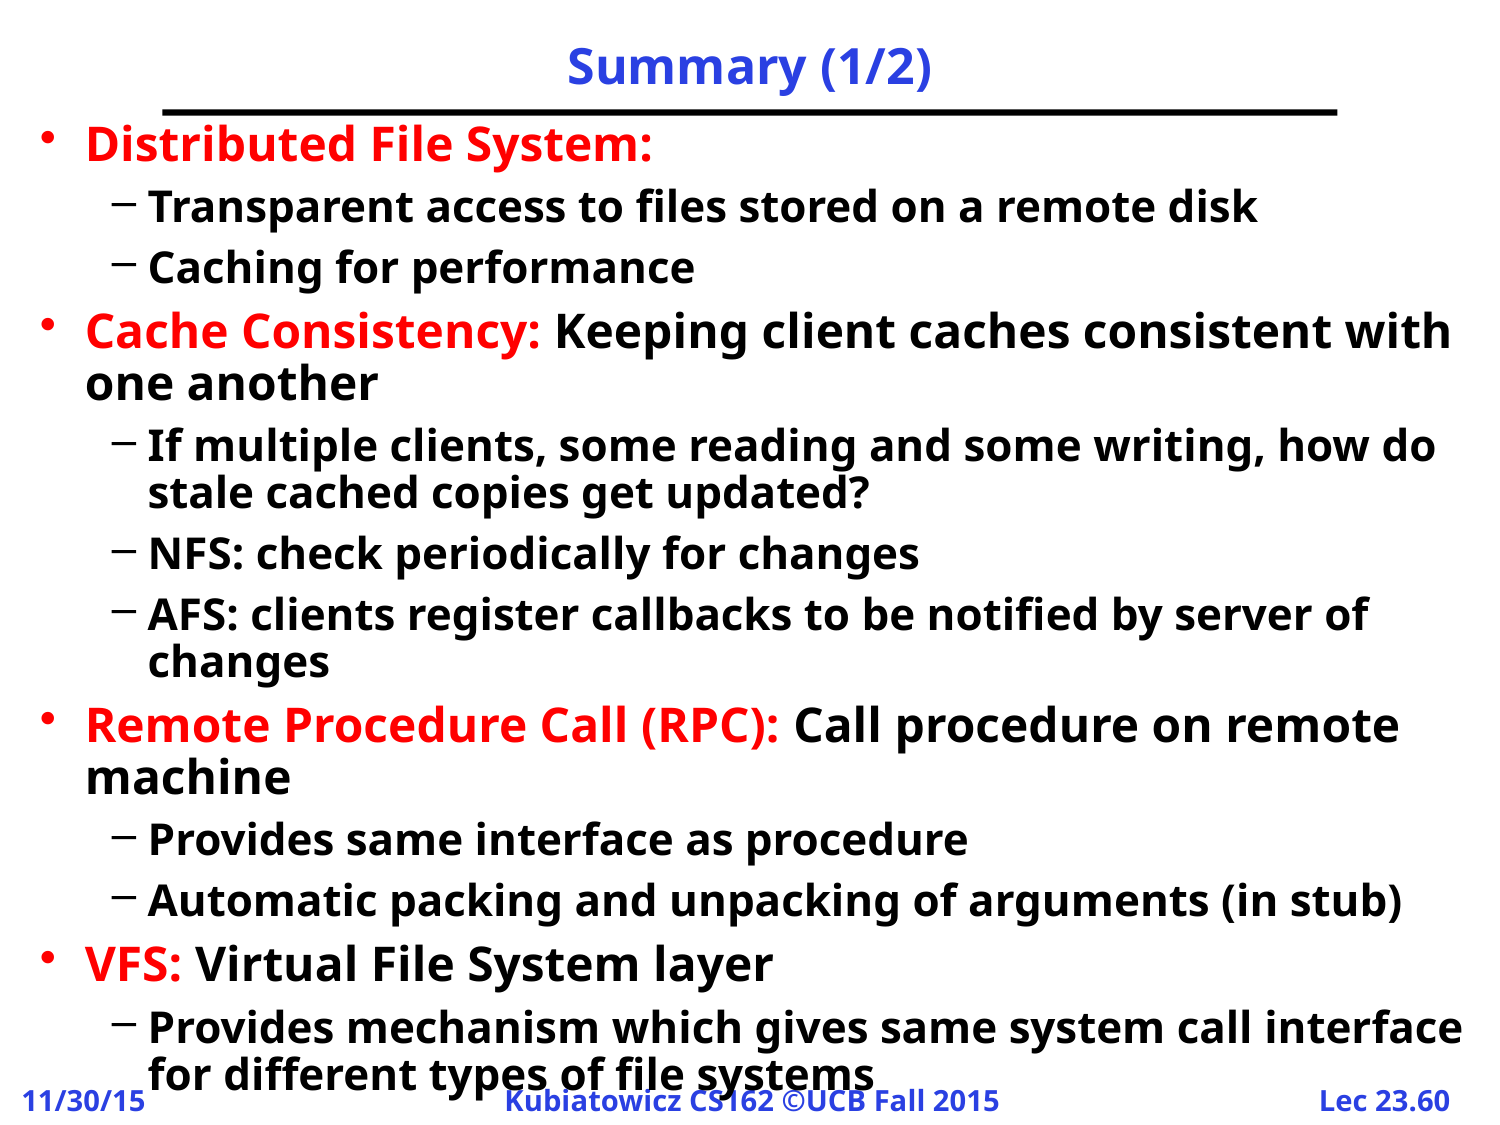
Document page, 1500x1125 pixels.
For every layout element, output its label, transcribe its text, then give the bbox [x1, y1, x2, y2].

list Distributed File System: Transparent access to files stored on a remote disk Caching for performance Cache Consistency: Keeping client caches consistent with one another If multiple clients, some reading and some writing, how do stale cached copies get updated? NFS: check periodically for changes AFS: clients register callbacks to be notified by server of changes Remote Procedure Call (RPC): Call procedure on remote machine Provides same interface as procedure Automatic packing and unpacking of arguments (in stub) VFS: Virtual File System layer Provides mechanism which gives same system call interface for different types of file systems [24, 112, 1488, 1113]
title Summary (1/2) [162, 24, 1338, 112]
